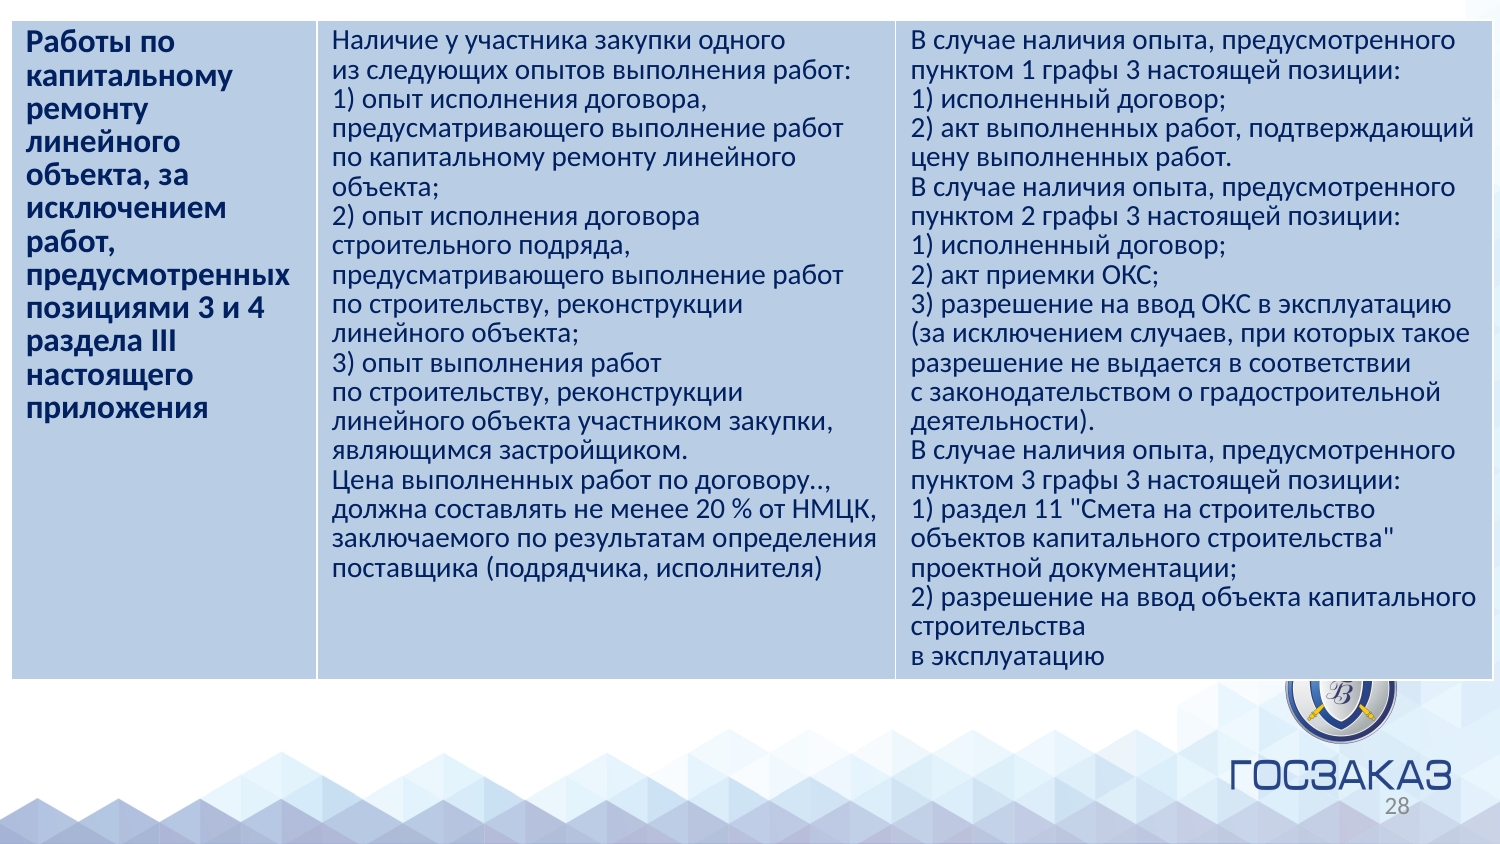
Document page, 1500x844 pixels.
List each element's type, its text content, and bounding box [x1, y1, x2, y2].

table_header В случае наличия опыта, предусмотренного пунктом 1 графы 3 настоящей позиции: 1) исполненный договор; 2) акт выполненных работ, подтверждающий цену выполненных работ. В случае наличия опыта, предусмотренного пунктом 2 графы 3 настоящей позиции: 1) исполненный договор; 2) акт приемки ОКС; 3) разрешение на ввод ОКС ‎в эксплуатацию (за исключением ‎случаев, при которых такое разрешение ‎не выдается в соответствии ‎с законодательством о градостроительной деятельности). В случае наличия опыта, предусмотренного пунктом 3 графы 3 настоящей позиции: 1) раздел 11 "Смета на строительство объектов капитального строительства" проектной документации; 2) разрешение на ввод объекта капитального строительства ‎в эксплуатацию [896, 21, 1492, 679]
slide_number 28 [1074, 782, 1425, 827]
table_header Наличие у участника закупки одного ‎из следующих опытов выполнения работ: 1) опыт исполнения договора, предусматривающего выполнение работ ‎по капитальному ремонту линейного объекта; 2) опыт исполнения договора строительного подряда, предусматривающего выполнение работ ‎по строительству, реконструкции ‎линейного объекта; 3) опыт выполнения работ ‎по строительству, реконструкции ‎линейного объекта участником закупки, являющимся застройщиком. Цена выполненных работ по договору.., должна составлять не менее 20 % от НМЦК, заключаемого по результатам определения поставщика (подрядчика, исполнителя) [318, 21, 895, 679]
picture [0, 0, 1500, 844]
table_header Работы по капитальному ремонту ‎линейного объекта, за исключением ‎работ, предусмотренных позициями 3 и 4 раздела III настоящего приложения [12, 21, 316, 679]
